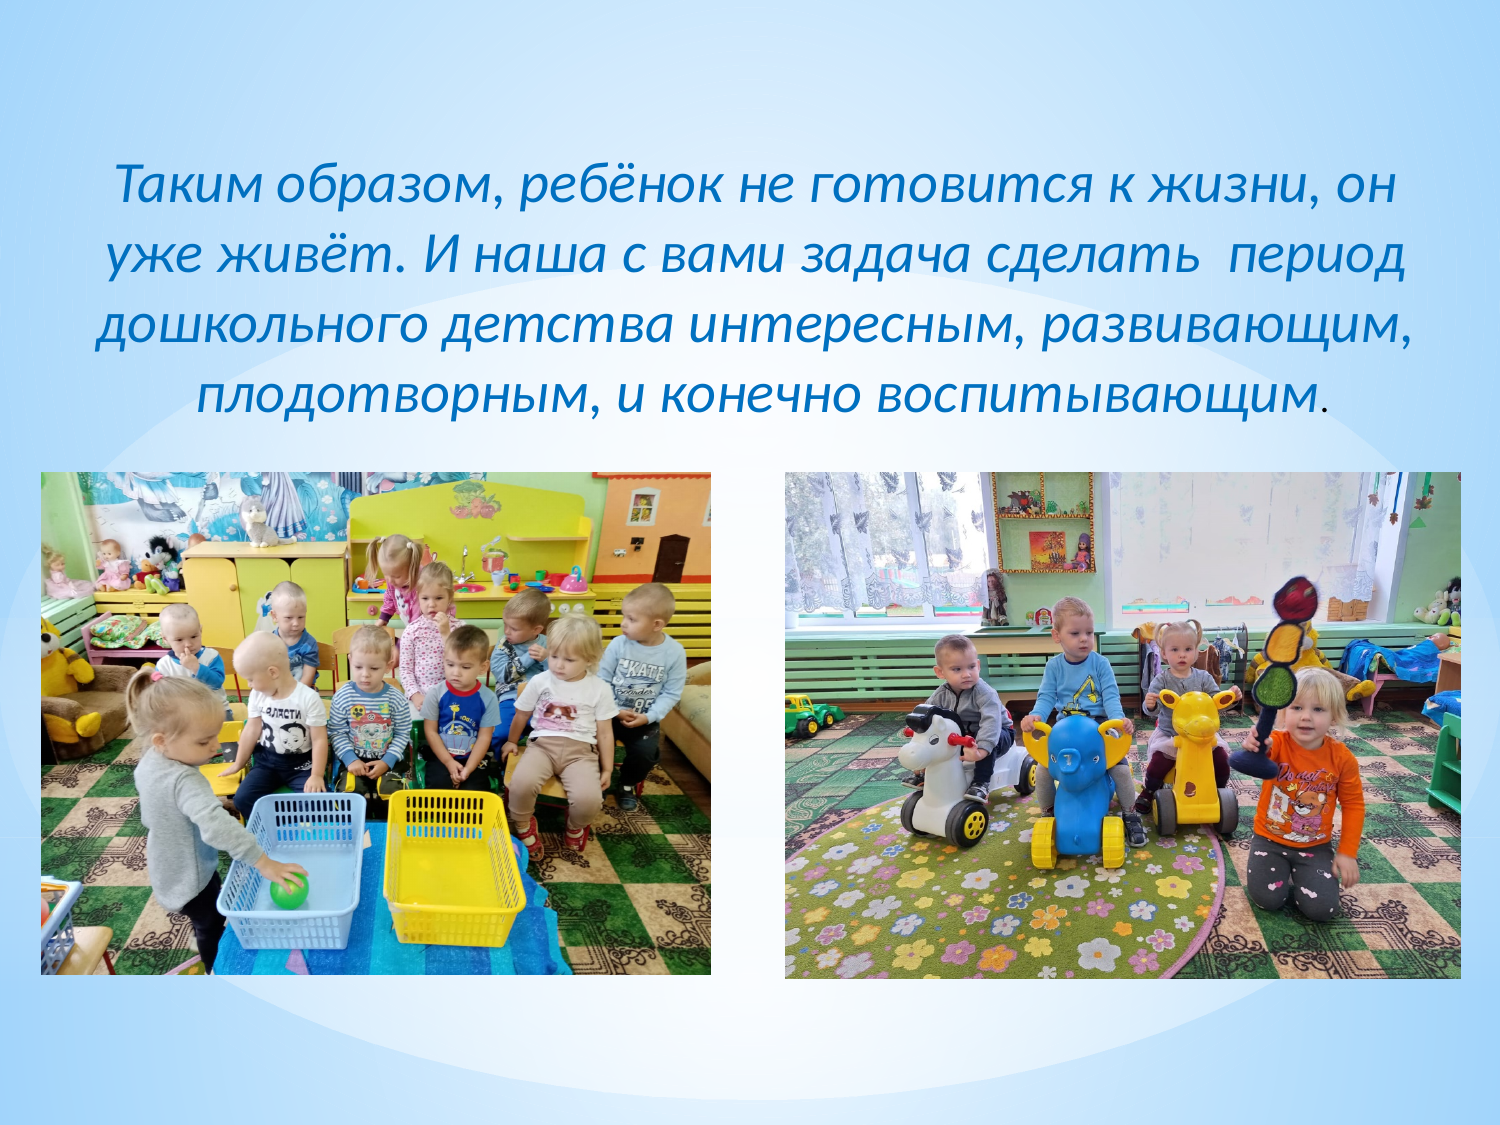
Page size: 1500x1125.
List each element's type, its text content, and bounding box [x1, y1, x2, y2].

picture [785, 471, 1461, 979]
picture [41, 471, 712, 975]
text_box Таким образом, ребёнок не готовится к жизни, он уже живёт. И наша с вами задача сделать период дошкольного детства интересным, развивающим, плодотворным, и конечно воспитывающим. [76, 137, 1436, 432]
